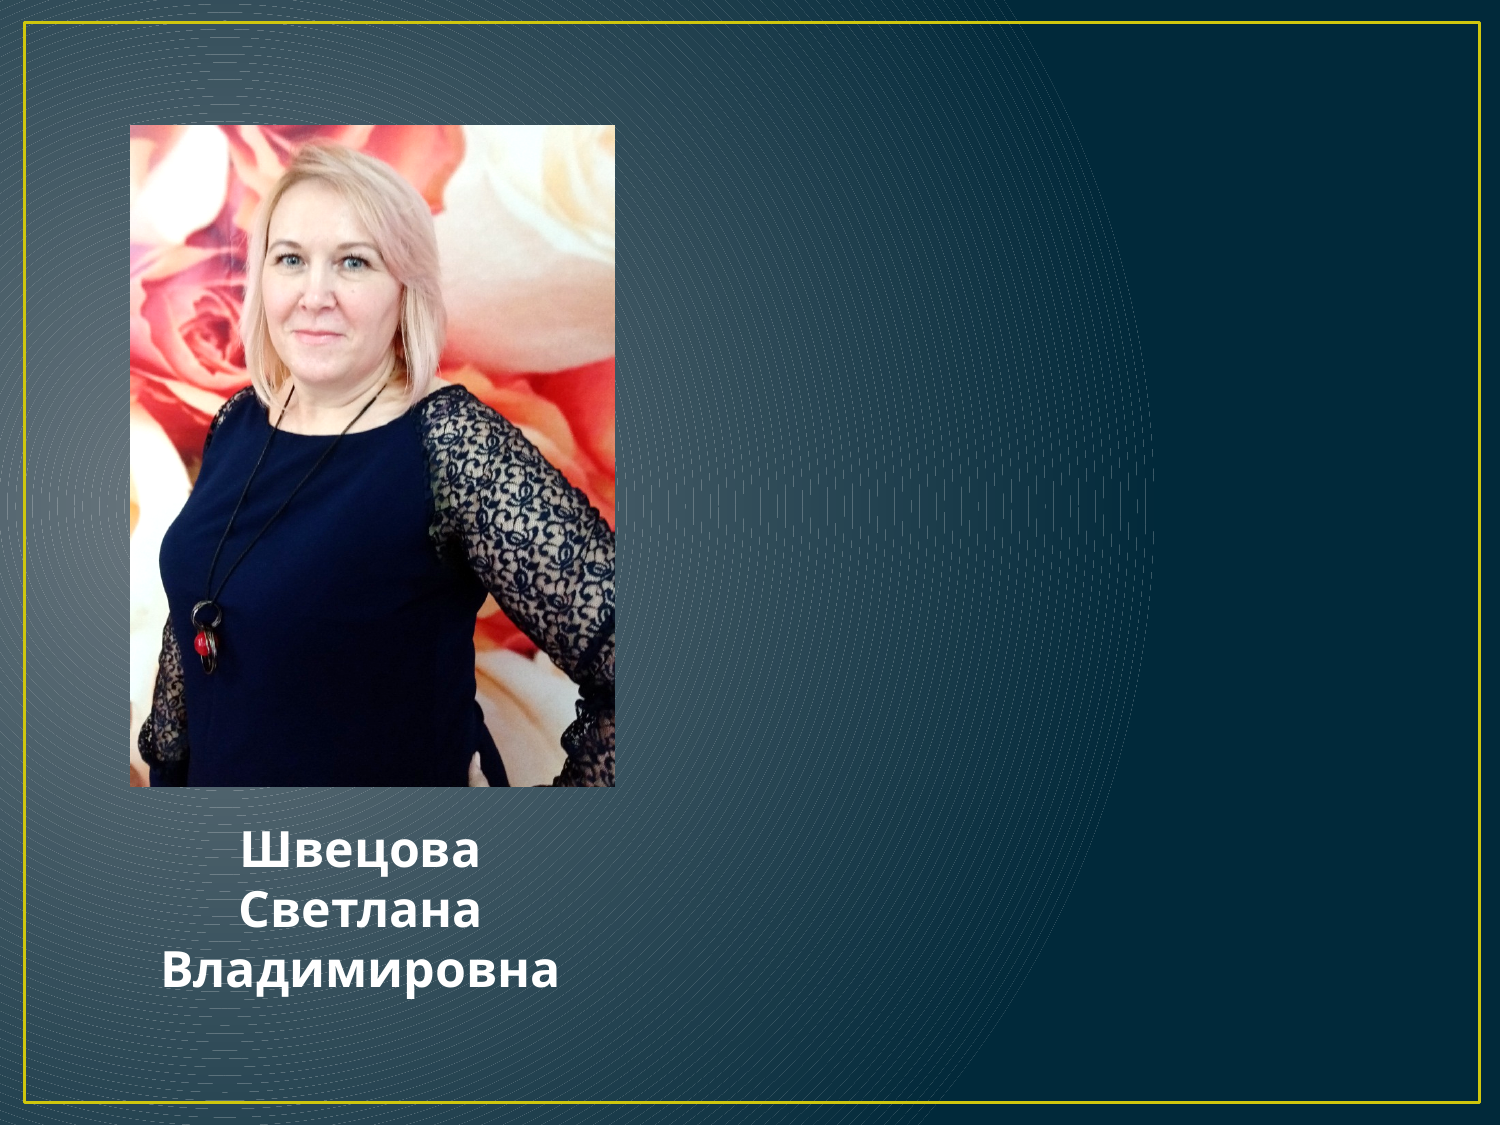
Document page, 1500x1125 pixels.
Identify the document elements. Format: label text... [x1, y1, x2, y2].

picture [130, 125, 615, 788]
text_box Швецова Светлана Владимировна [76, 810, 645, 1006]
text_box [820, 172, 1282, 248]
